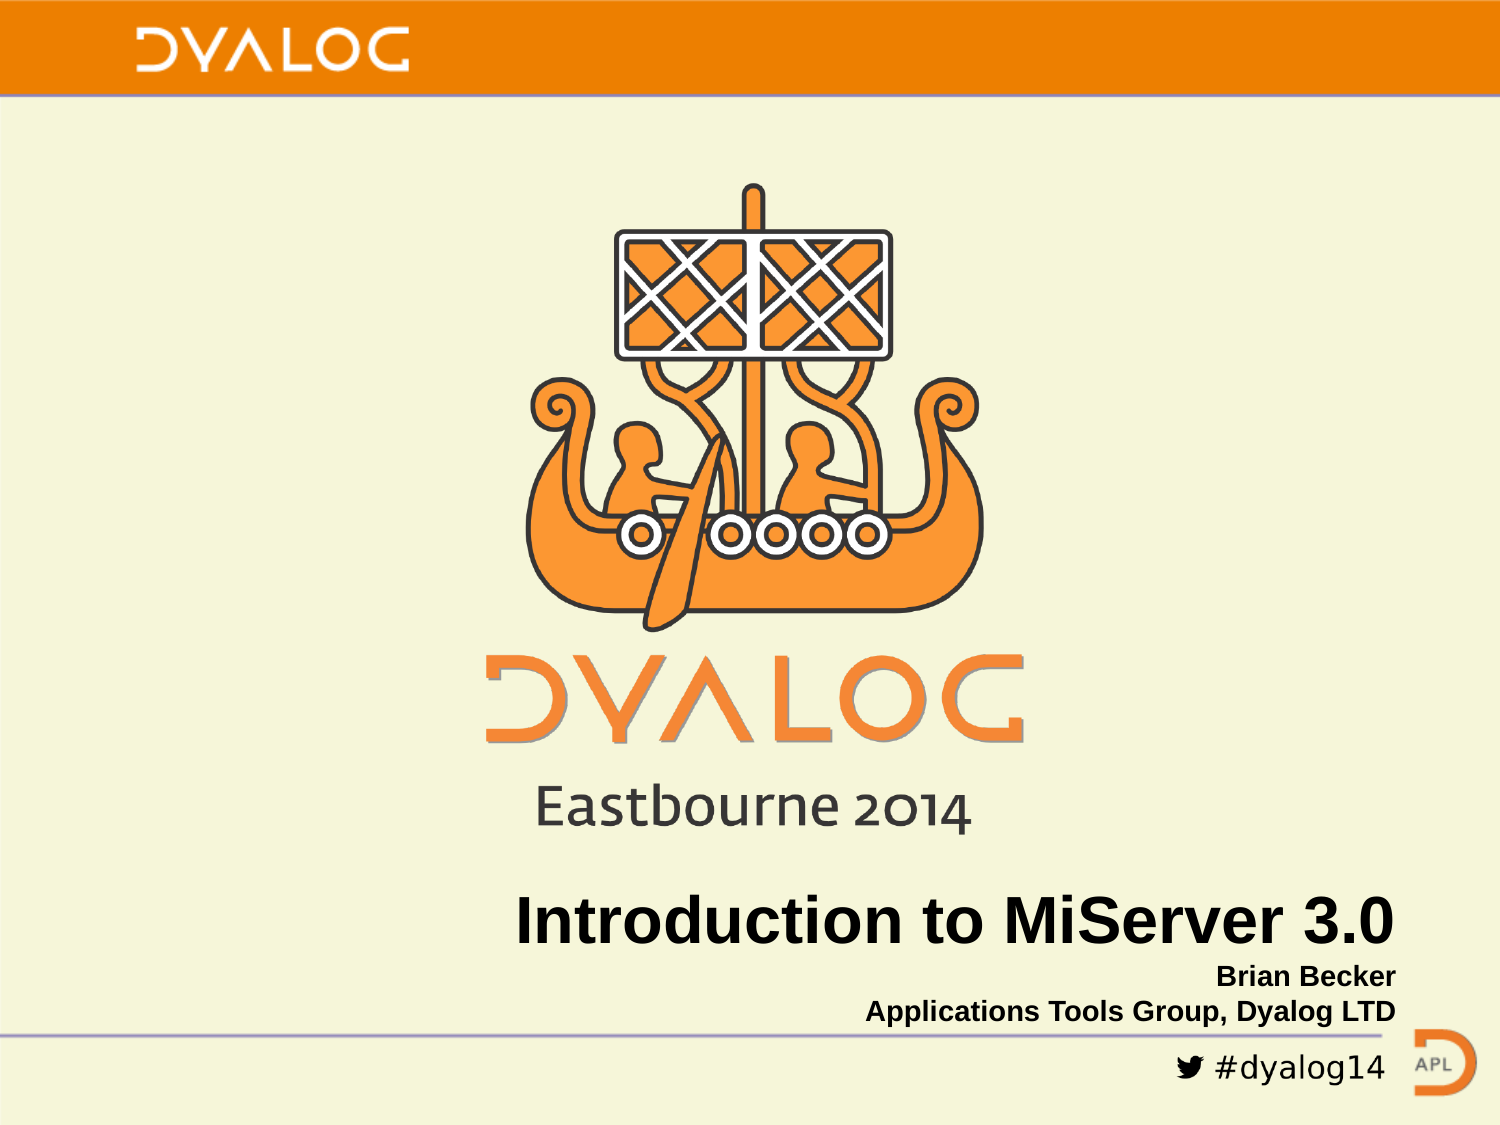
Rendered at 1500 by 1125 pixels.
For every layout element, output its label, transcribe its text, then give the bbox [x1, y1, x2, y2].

subtitle Introduction to MiServer 3.0 Brian Becker Applications Tools Group, Dyalog LTD [100, 869, 1412, 1035]
picture [0, 0, 1500, 1125]
